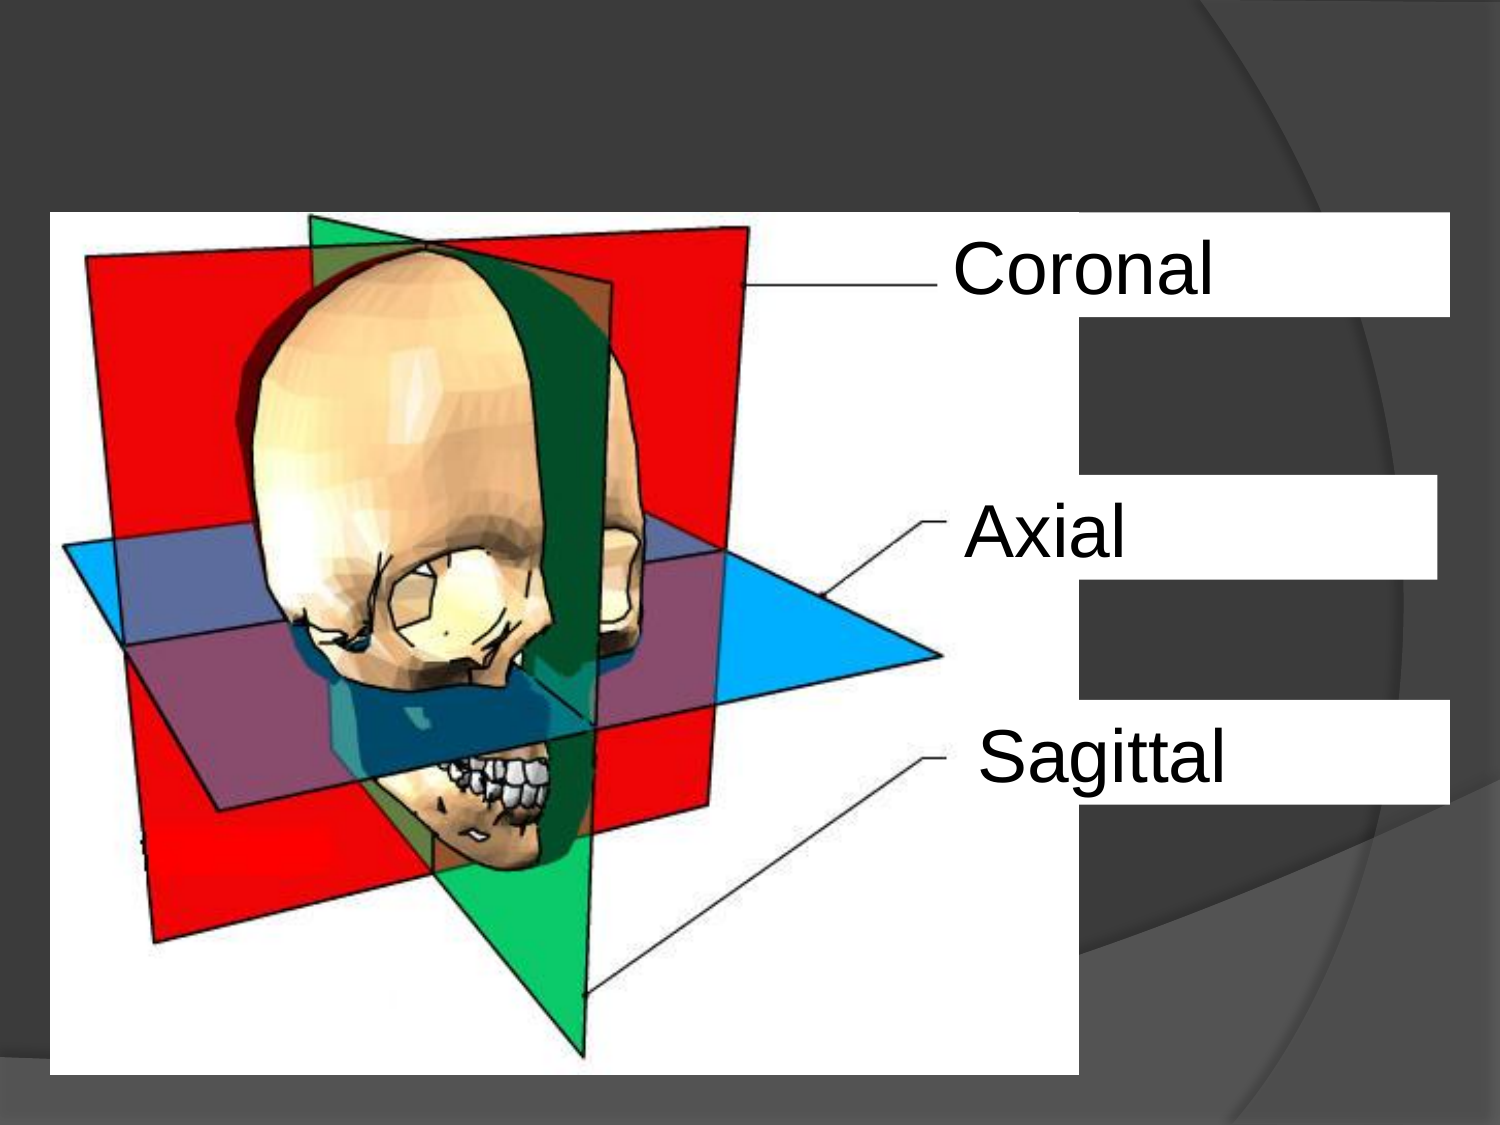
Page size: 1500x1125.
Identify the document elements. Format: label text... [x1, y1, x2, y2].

text_box Axial [1090, 474, 1438, 580]
text_box Coronal [1090, 212, 1450, 318]
picture [49, 212, 1079, 1076]
text_box Sagittal [1090, 699, 1450, 805]
